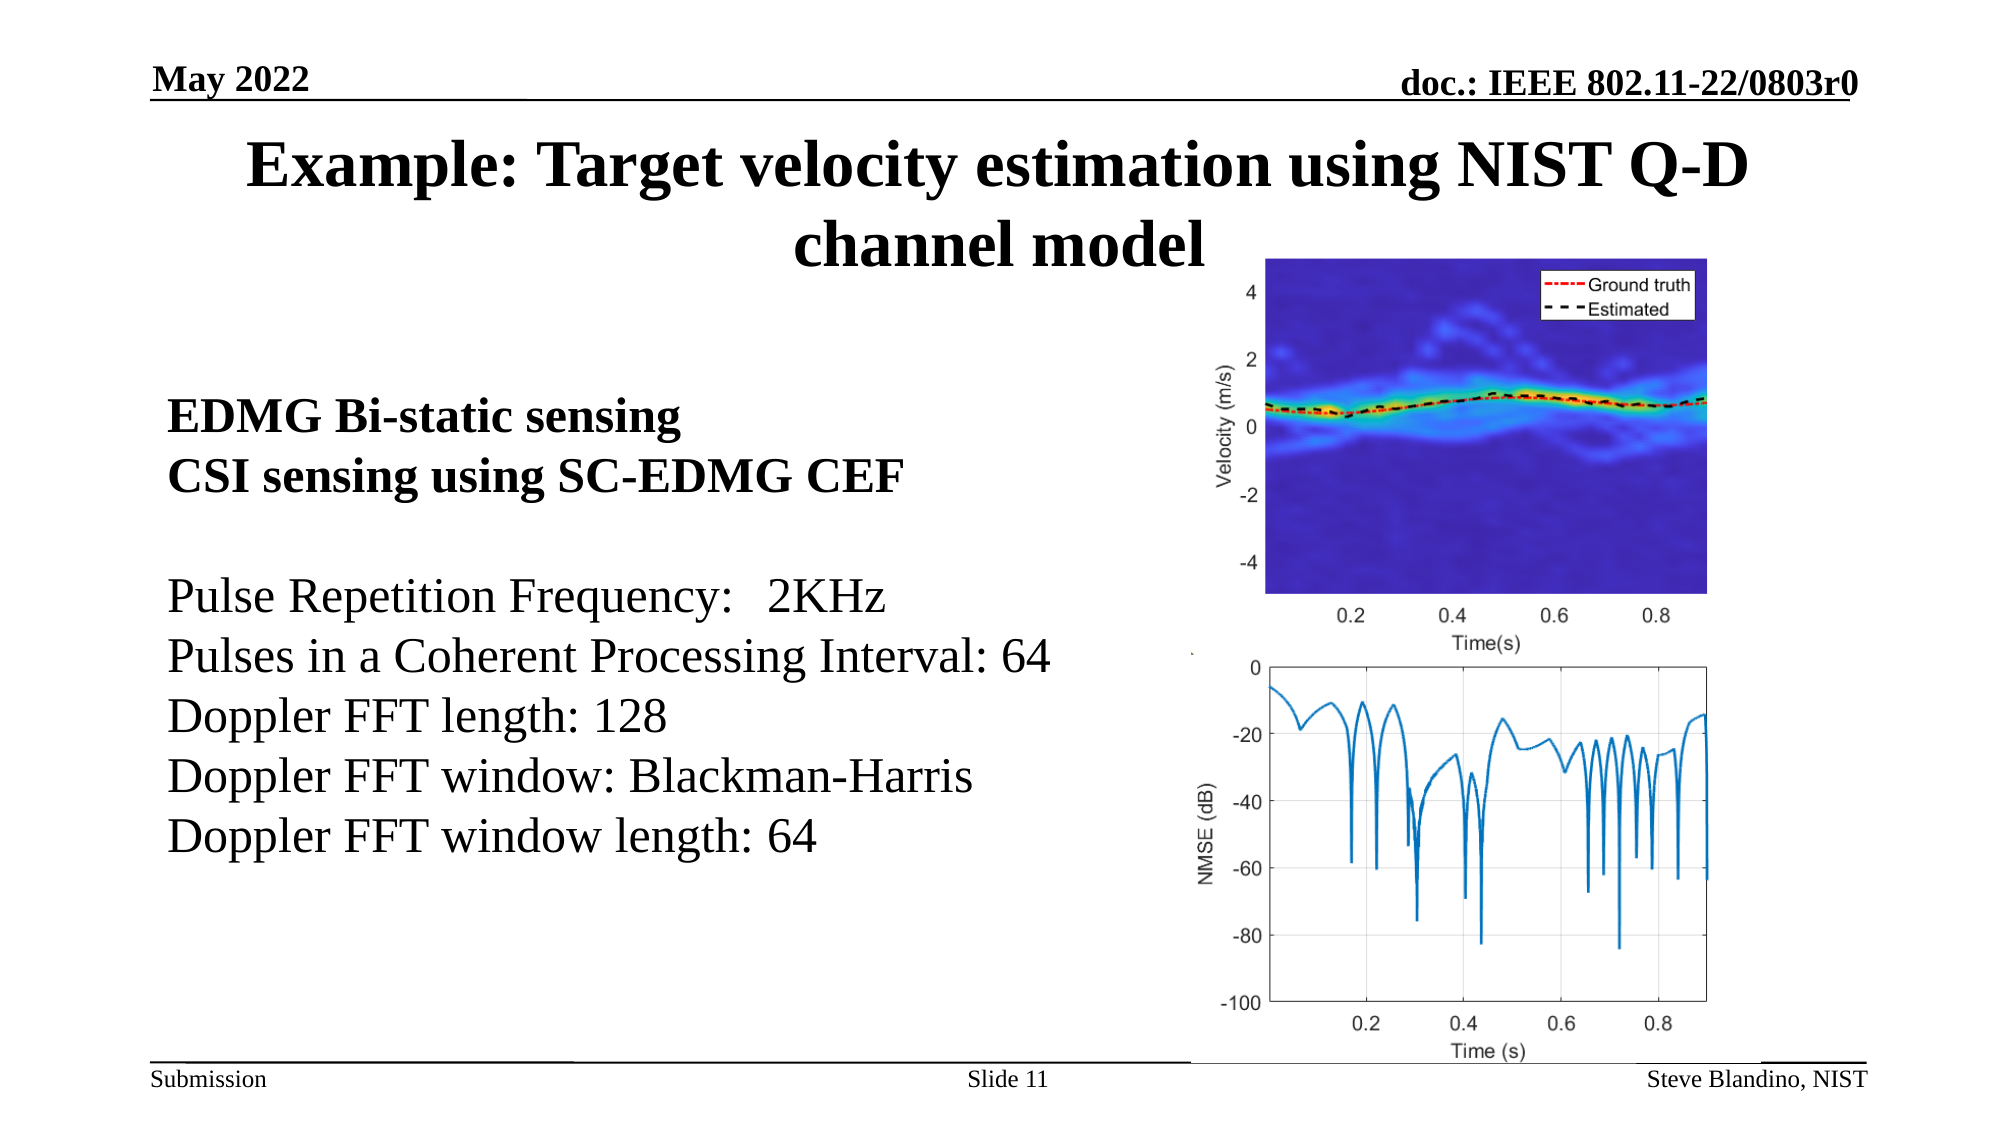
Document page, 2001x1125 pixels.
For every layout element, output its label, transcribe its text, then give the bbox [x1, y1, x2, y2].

slide_number Slide 11 [950, 1061, 1067, 1123]
footer Steve Blandino, NIST [1171, 1061, 1869, 1093]
text_box EDMG Bi-static sensing CSI sensing using SC-EDMG CEF Pulse Repetition Frequency: 2KHz Pulses in a Coherent Processing Interval: 64 Doppler FFT length: 128 Doppler FFT window: Blackman-Harris Doppler FFT window length: 64 [152, 374, 1153, 870]
title Example: Target velocity estimation using NIST Q-D channel model [149, 112, 1850, 288]
picture [1191, 227, 1761, 1063]
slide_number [152, 54, 563, 100]
